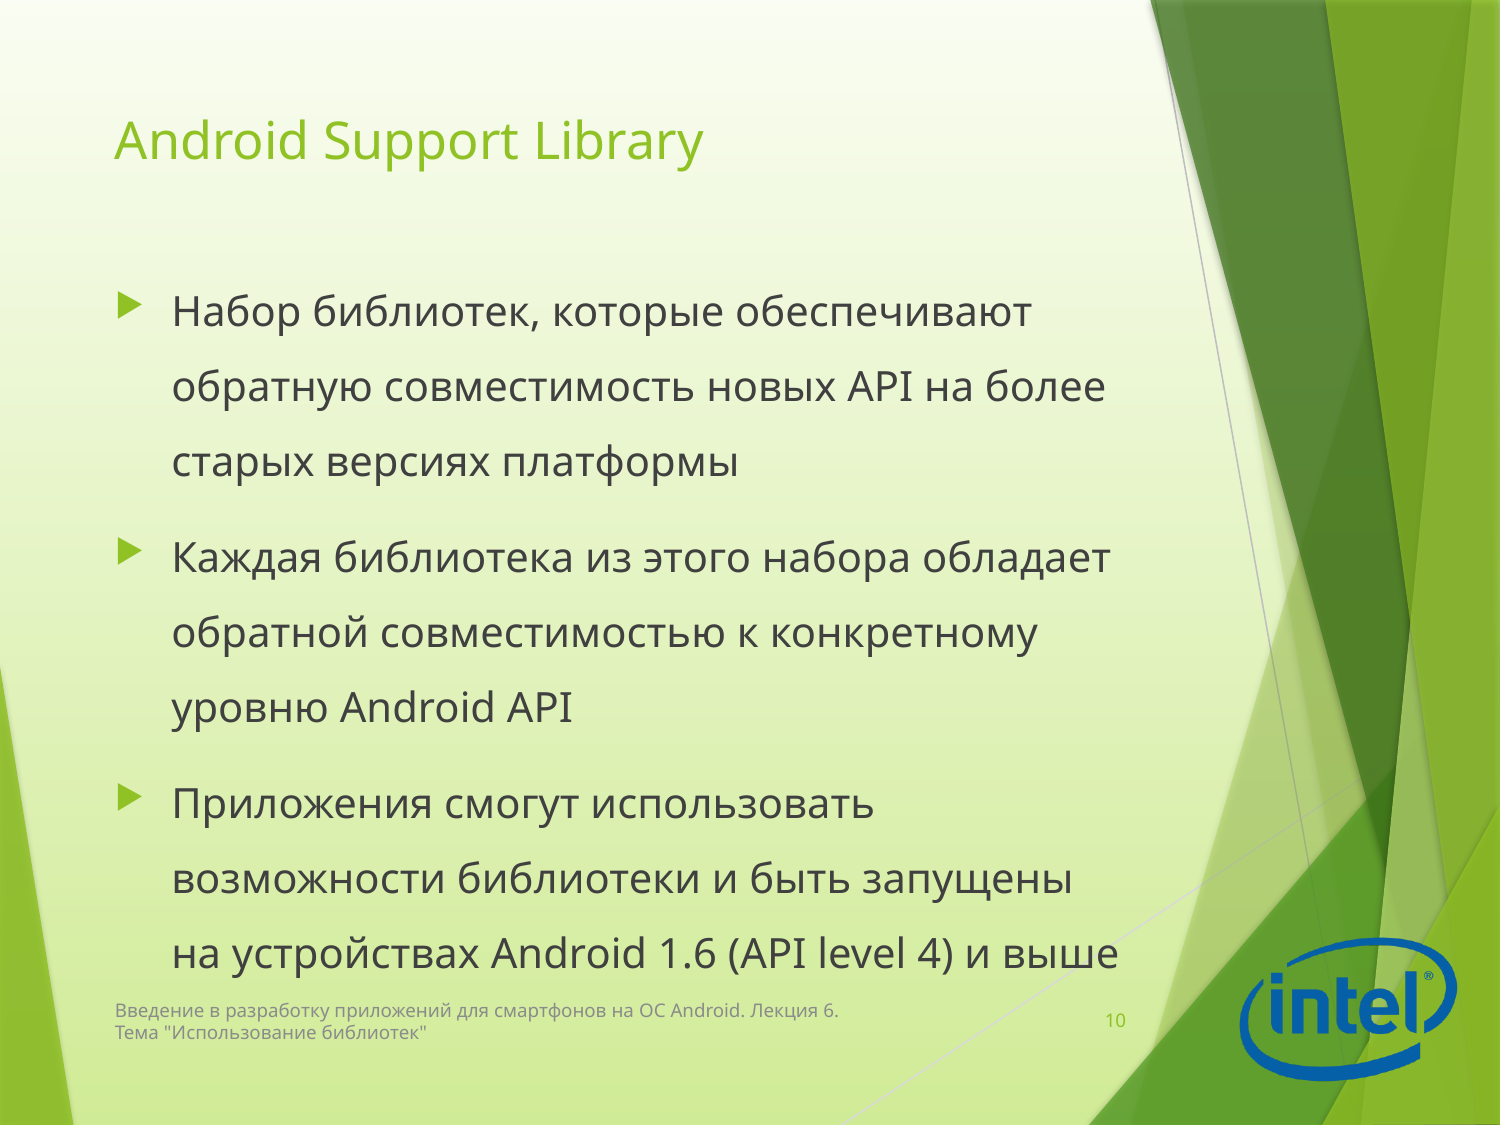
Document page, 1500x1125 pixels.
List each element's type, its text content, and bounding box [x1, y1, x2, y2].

footer Введение в разработку приложений для смартфонов на ОС Android. Лекция 6. Тема "Использование библиотек" [99, 991, 859, 1051]
title Android Support Library [99, 99, 1142, 211]
slide_number 10 [1057, 991, 1142, 1051]
list Набор библиотек, которые обеспечивают обратную совместимость новых API на более старых версиях платформы Каждая библиотека из этого набора обладает обратной совместимостью к конкретному уровню Android API Приложения смогут использовать возможности библиотеки и быть запущены на устройствах Android 1.6 (API level 4) и выше [99, 246, 1142, 991]
picture [1195, 893, 1500, 1125]
